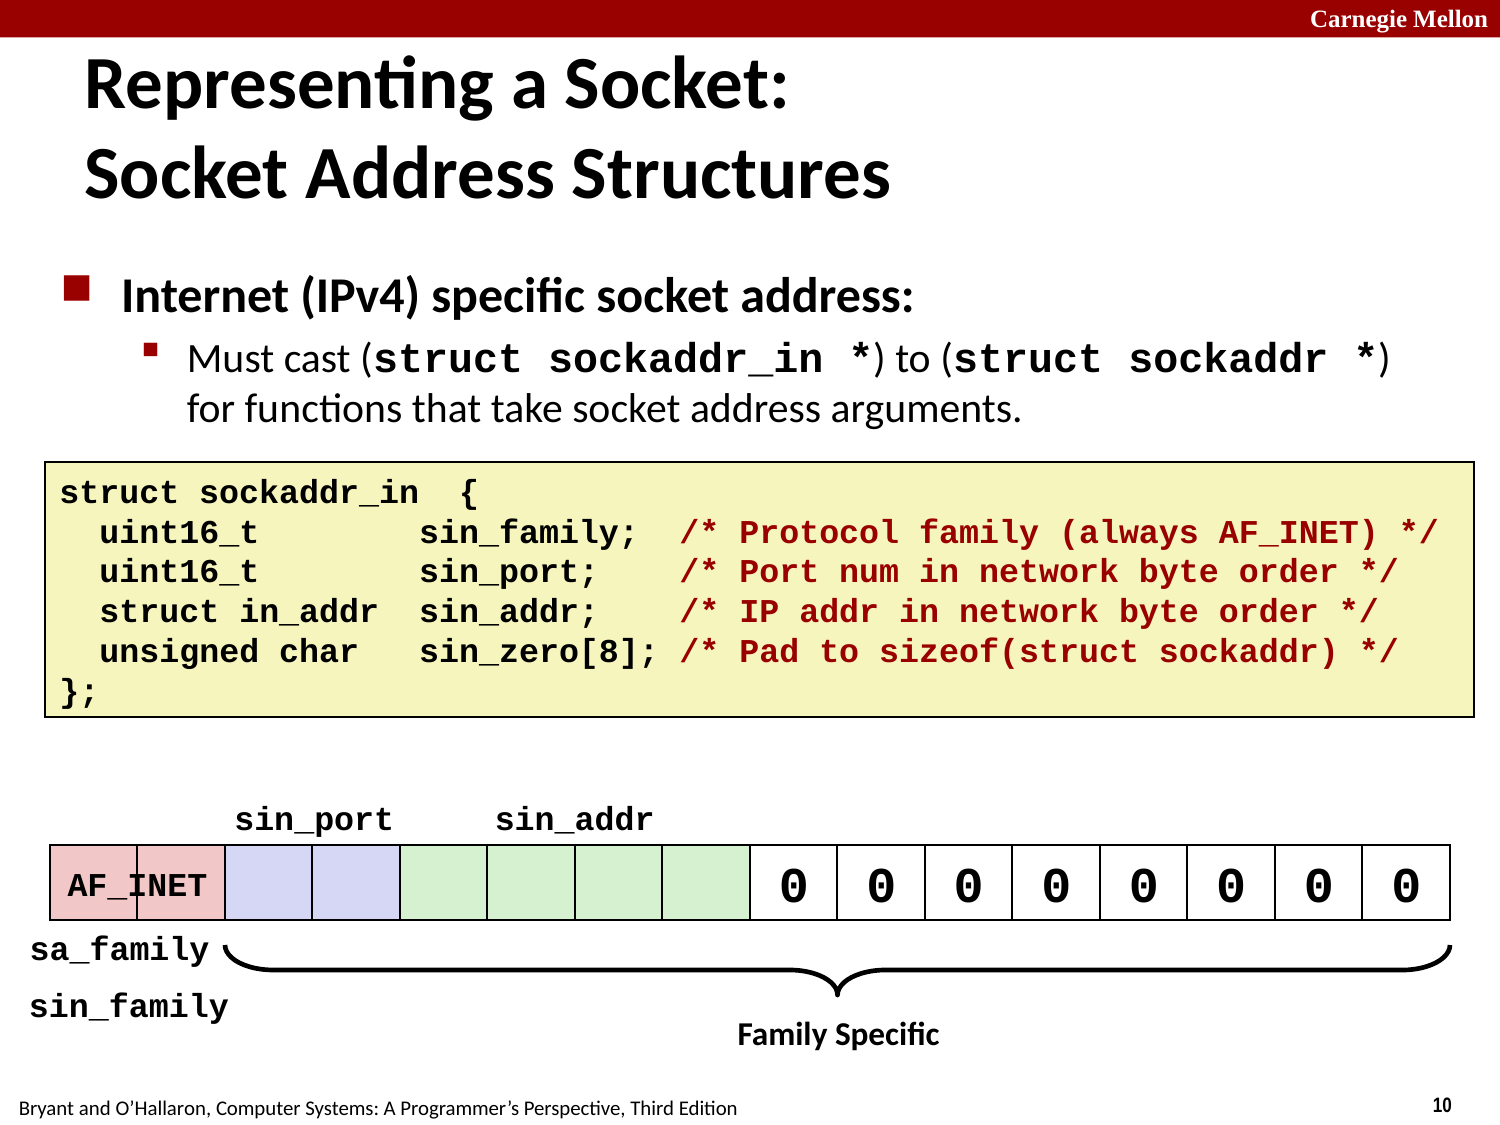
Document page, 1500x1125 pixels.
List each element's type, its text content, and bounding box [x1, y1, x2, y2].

text_box 0 [1099, 845, 1187, 920]
text_box [224, 845, 312, 920]
text_box [574, 845, 662, 920]
text_box Family Specific [722, 1004, 955, 1060]
text_box [662, 844, 750, 920]
text_box 0 [749, 845, 837, 920]
text_box 0 [837, 845, 924, 920]
text_box [487, 845, 574, 920]
title Representing a Socket: Socket Address Structures [49, 59, 1481, 188]
text_box sin_addr [480, 789, 670, 845]
list Internet (IPv4) specific socket address: Must cast (struct sockaddr_in *) to (struct sockaddr *) for functions that take socket address arguments. [49, 254, 1413, 462]
text_box [49, 844, 137, 919]
text_box AF_INET [52, 855, 223, 911]
text_box 0 [924, 845, 1012, 920]
text_box [312, 845, 399, 920]
text_box sa_family [14, 919, 225, 975]
text_box 0 [1362, 845, 1450, 920]
text_box [137, 844, 224, 919]
text_box [225, 945, 1450, 996]
text_box 0 [1187, 845, 1274, 920]
text_box sin_port [219, 789, 410, 845]
text_box [399, 844, 487, 920]
text_box 0 [1274, 845, 1362, 920]
text_box struct sockaddr_in { uint16_t sin_family; /* Protocol family (always AF_INET) */ uint16_t sin_port; /* Port num in network byte order */ struct in_addr sin_addr; /* IP addr in network byte order */ unsigned char sin_zero[8]; /* Pad to sizeof(struct sockaddr) */ }; [44, 462, 1475, 717]
text_box 0 [1012, 845, 1099, 920]
text_box sin_family [13, 977, 244, 1032]
